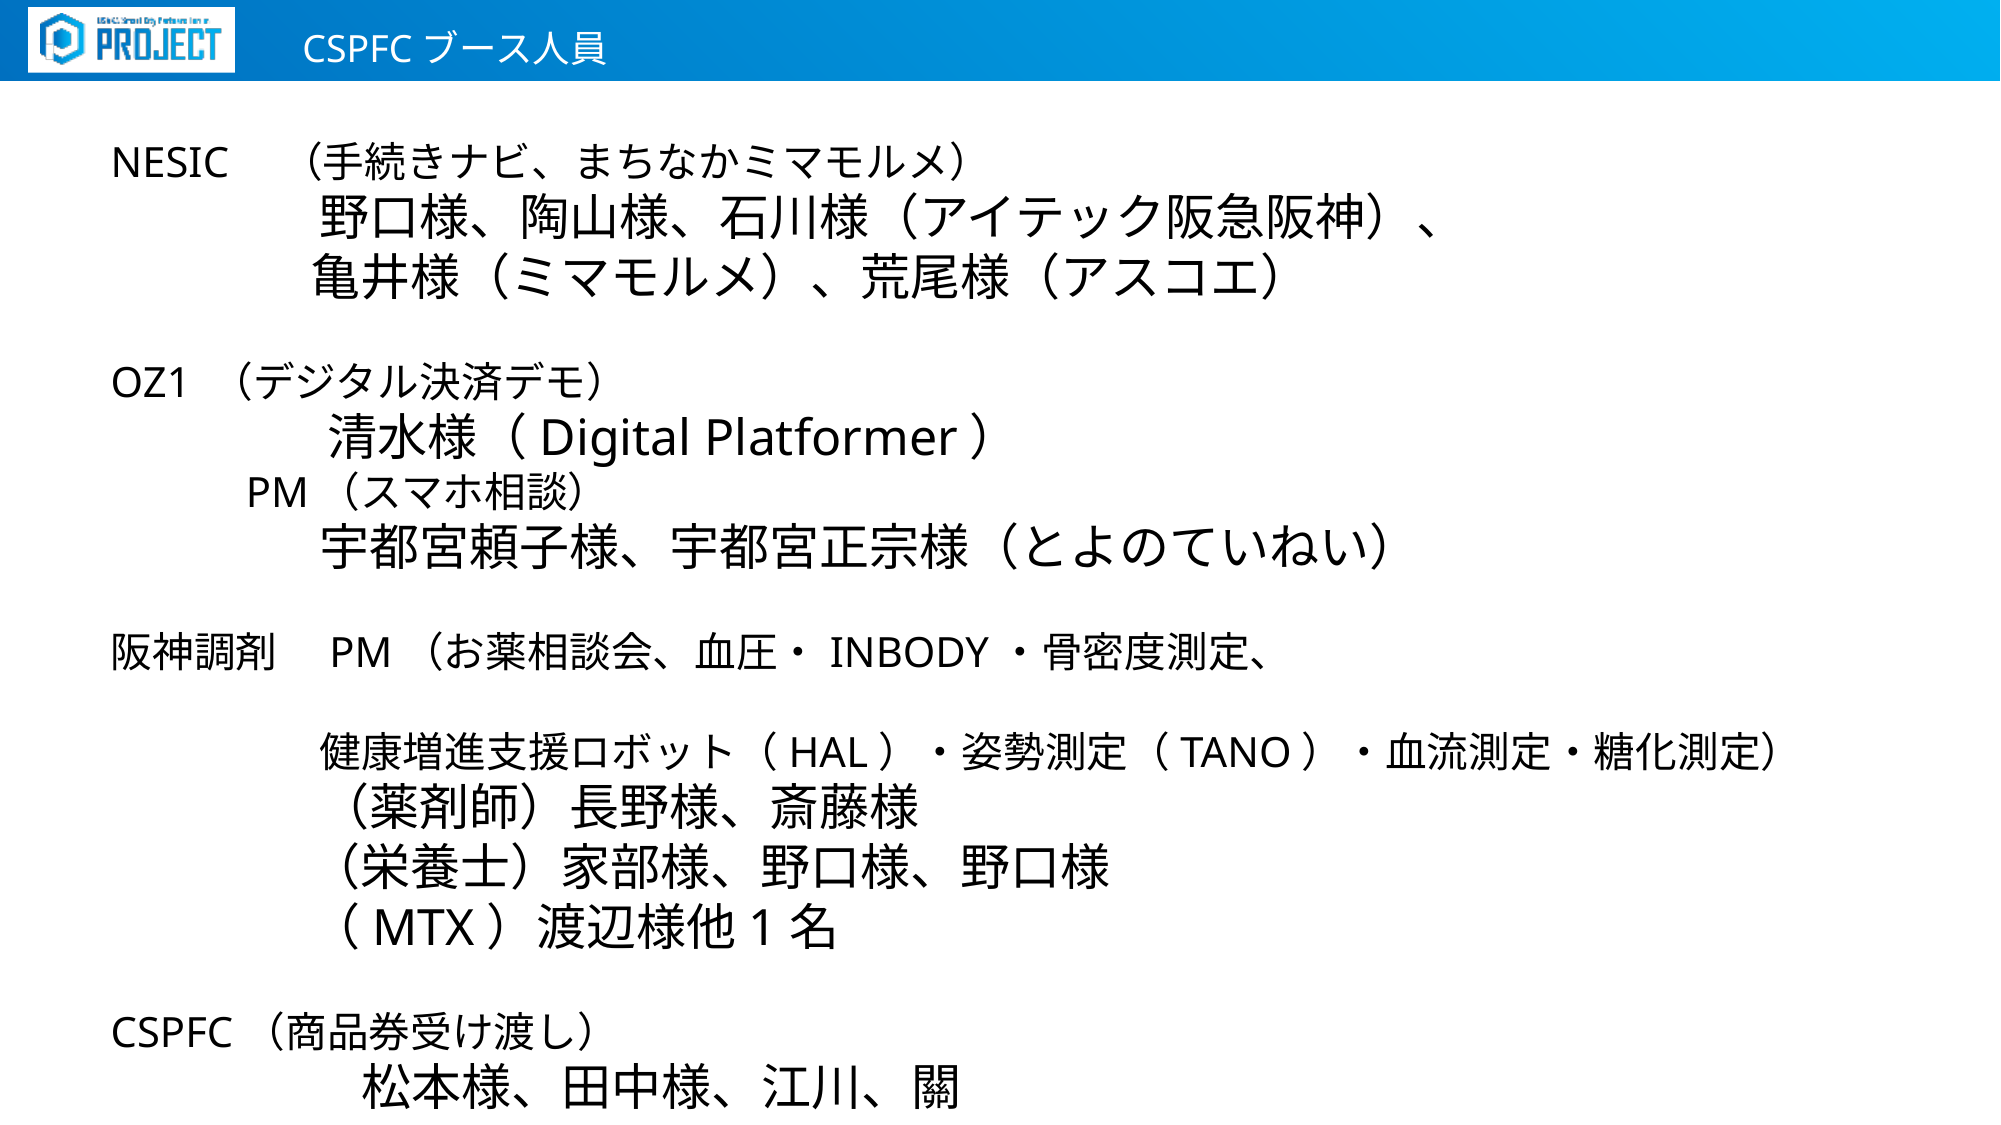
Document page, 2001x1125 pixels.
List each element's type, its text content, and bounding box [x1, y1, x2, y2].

picture [40, 13, 223, 71]
text_box CSPFCブース人員 [287, 17, 738, 78]
text_box NESIC （手続きナビ、まちなかミマモルメ） 野口様、陶山様、石川様（アイテック阪急阪神）、 亀井様（ミマモルメ）、荒尾様（アスコエ） OZ1 （デジタル決済デモ） 清水様（Digital Platformer） PM（スマホ相談） 宇都宮頼子様、宇都宮正宗様（とよのていねい） 阪神調剤 PM（お薬相談会、血圧・INBODY・骨密度測定、 健康増進支援ロボット（HAL）・姿勢測定（TANO）・血流測定・糖化測定） （薬剤師）長野様、斎藤様 （栄養士）家部様、野口様、野口様 （MTX）渡辺様他1名 CSPFC（商品券受け渡し） 松本様、田中様、江川、關 [95, 128, 1952, 1124]
